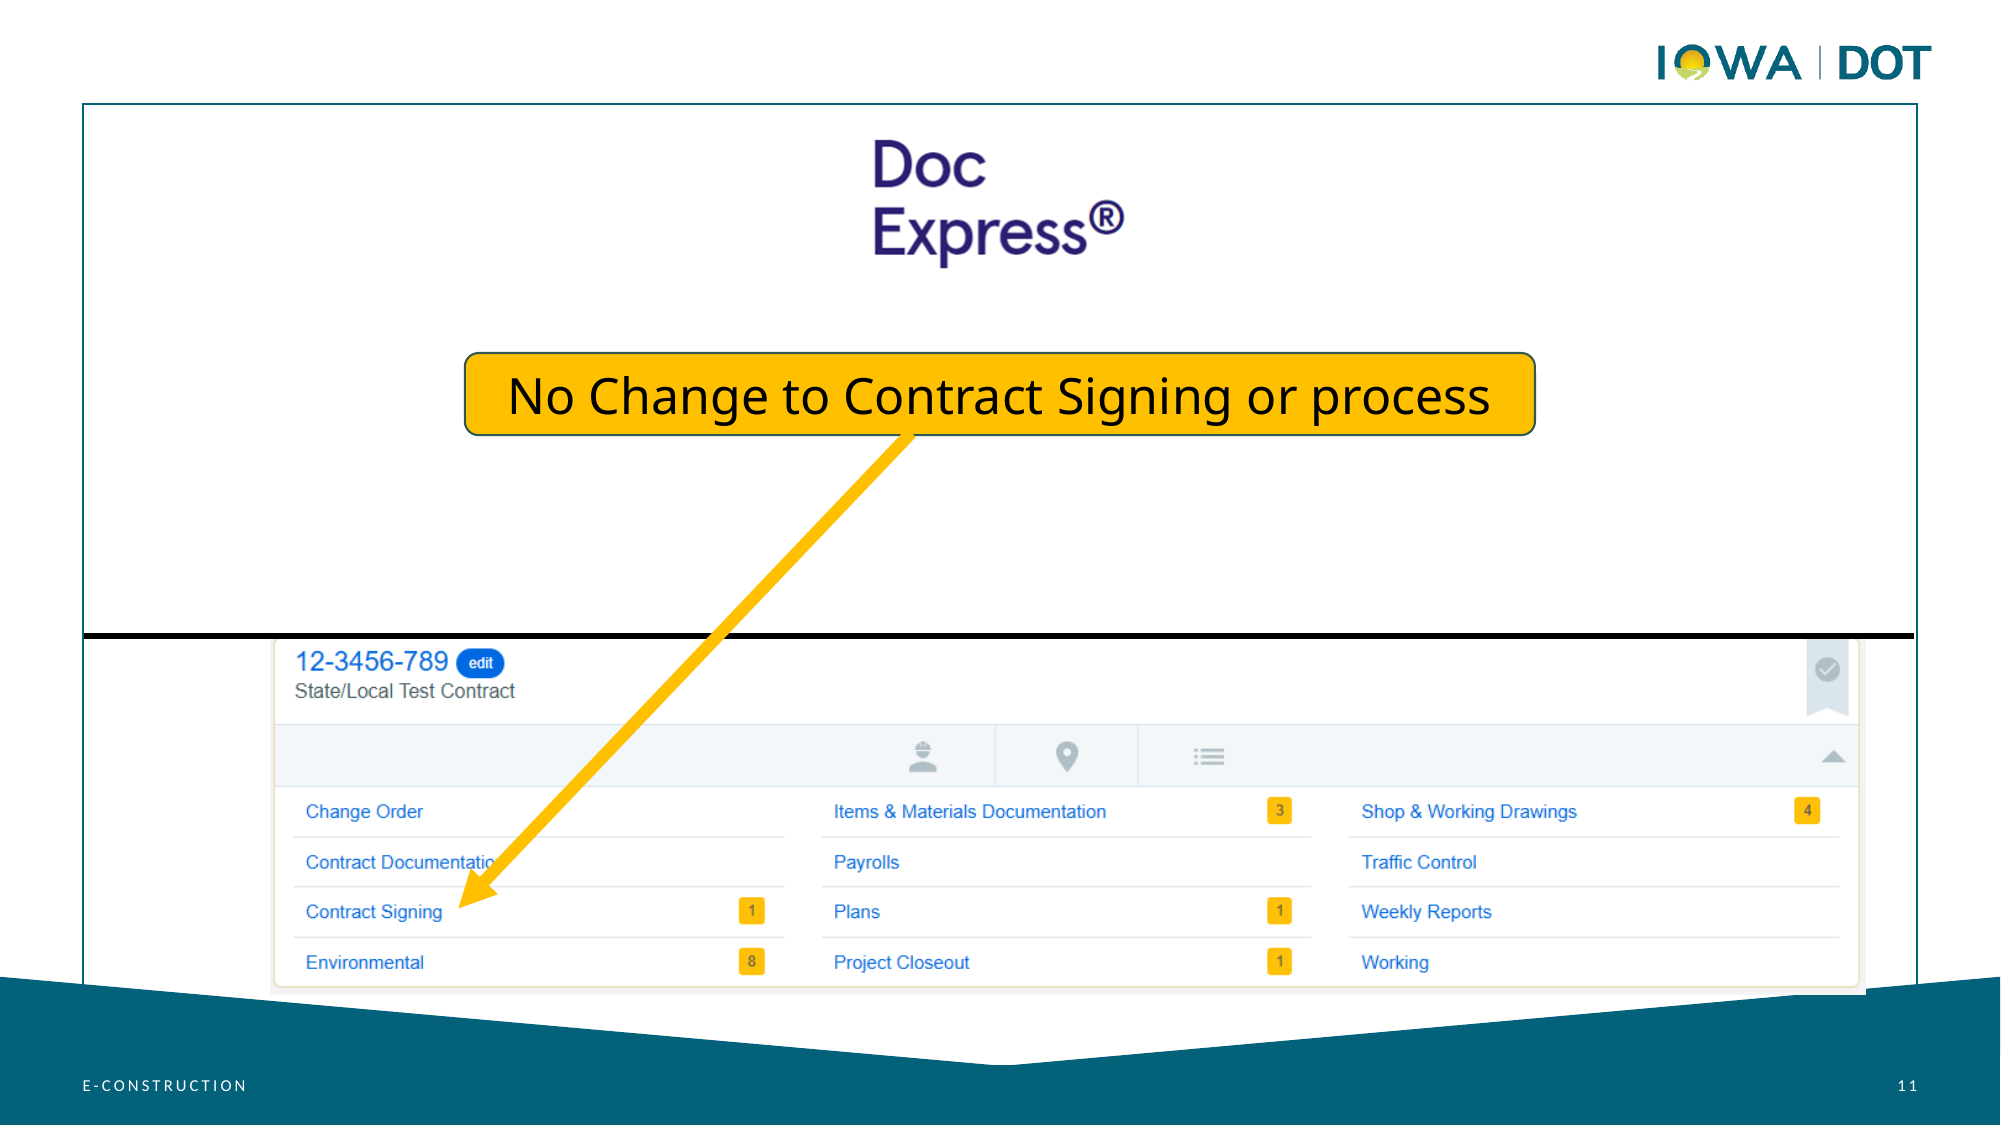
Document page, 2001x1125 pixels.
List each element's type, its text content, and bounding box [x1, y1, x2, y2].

picture [269, 636, 1866, 995]
picture [1637, 22, 1952, 102]
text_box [458, 432, 912, 909]
picture [865, 131, 1135, 276]
text_box No Change to Contract Signing or process [463, 351, 1537, 437]
